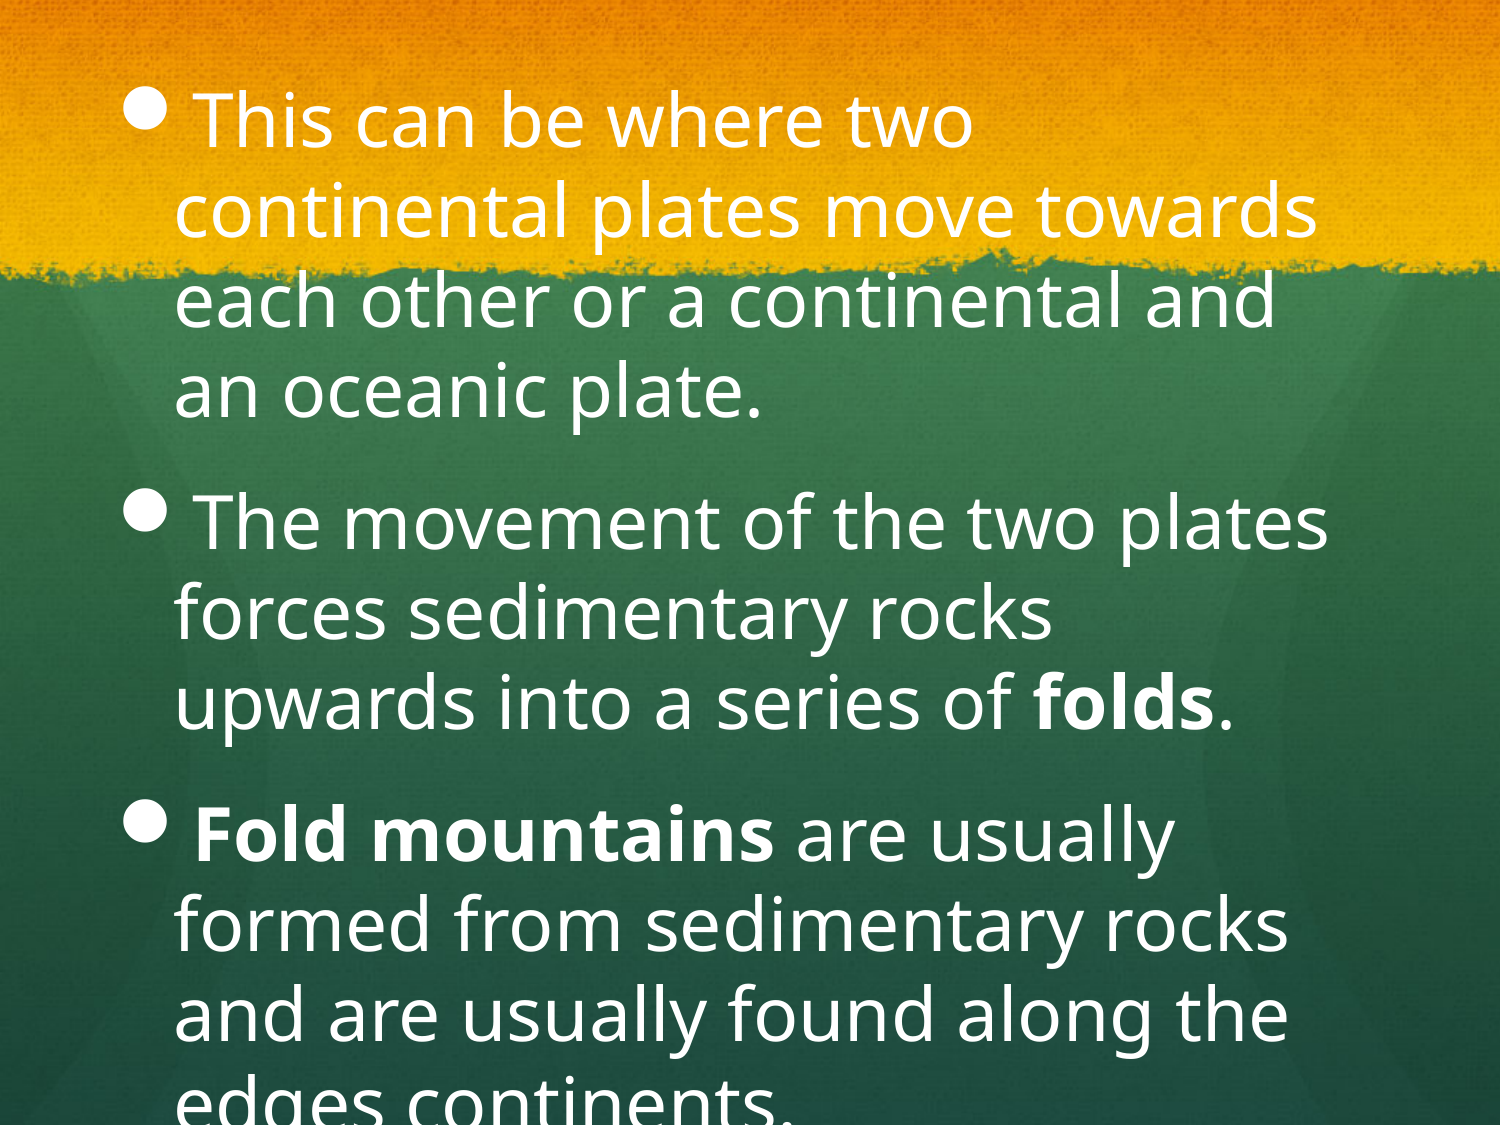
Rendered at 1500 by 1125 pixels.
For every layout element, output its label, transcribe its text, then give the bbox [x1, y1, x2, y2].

picture [0, 0, 1500, 1125]
list This can be where two continental plates move towards each other or a continental and an oceanic plate. The movement of the two plates forces sedimentary rocks upwards into a series of folds. Fold mountains are usually formed from sedimentary rocks and are usually found along the edges continents. [102, 65, 1351, 752]
